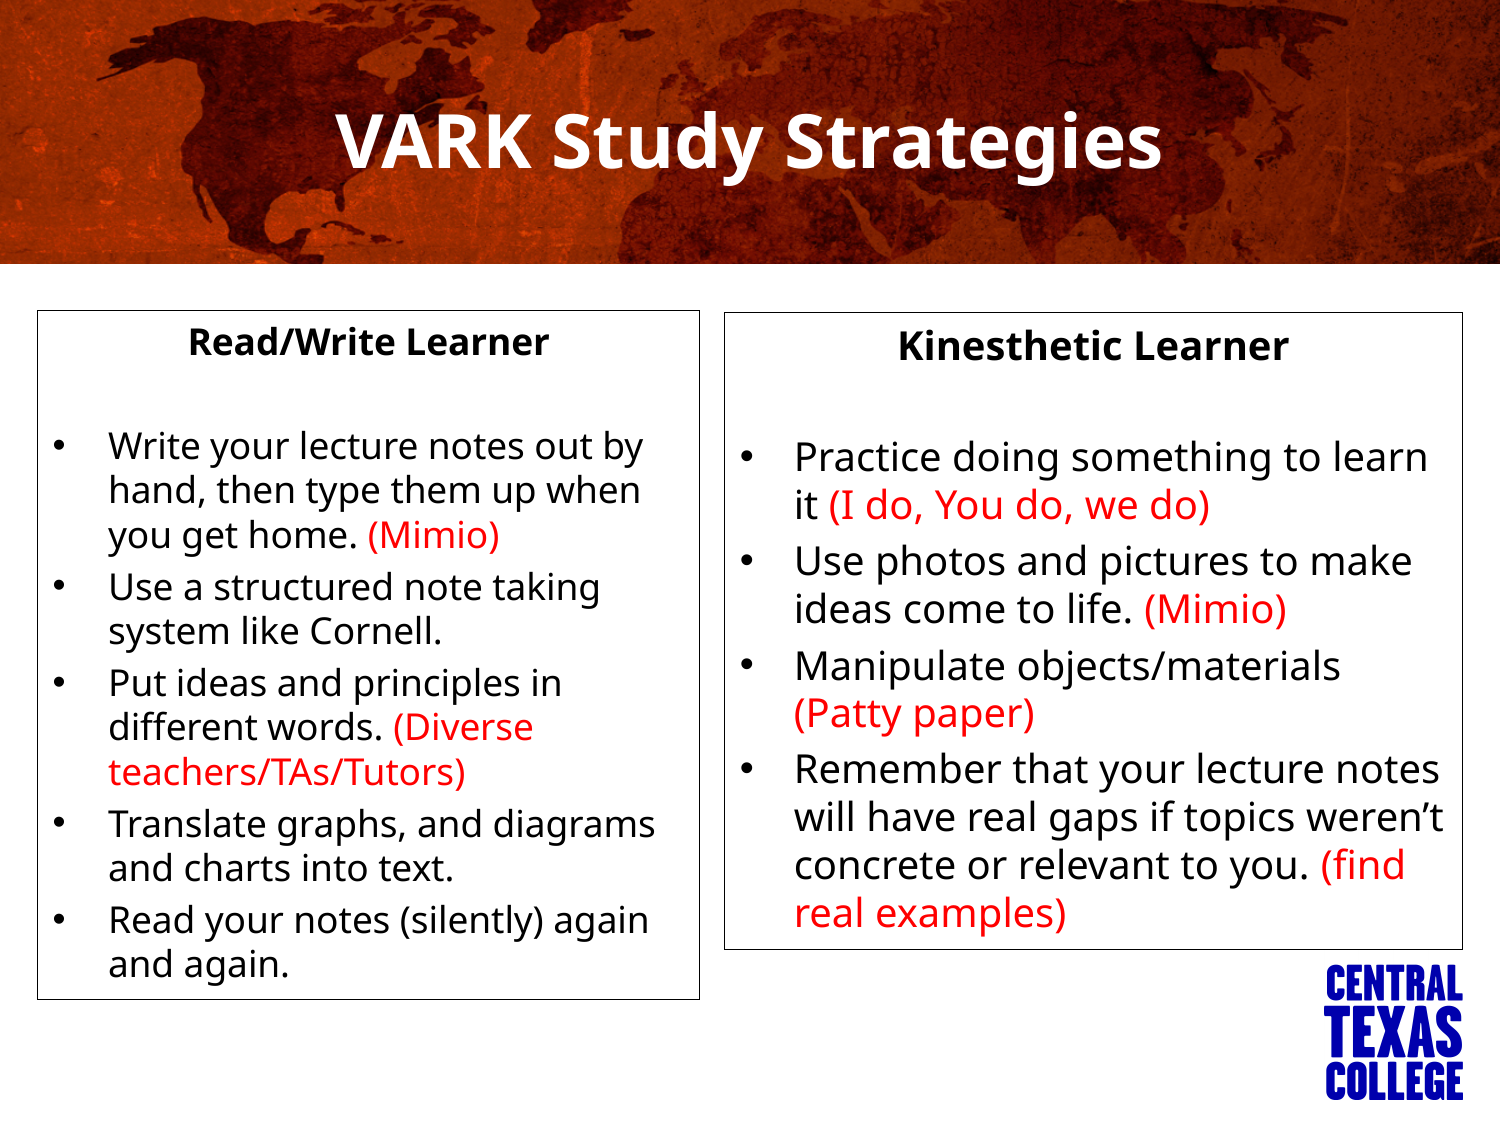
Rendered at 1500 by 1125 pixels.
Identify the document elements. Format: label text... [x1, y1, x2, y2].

title VARK Study Strategies [75, 45, 1425, 233]
picture [0, 0, 1500, 264]
picture [1324, 950, 1463, 1100]
list Read/Write Learner Write your lecture notes out by hand, then type them up when you get home. (Mimio) Use a structured note taking system like Cornell. Put ideas and principles in different words. (Diverse teachers/TAs/Tutors) Translate graphs, and diagrams and charts into text. Read your notes (silently) again and again. [37, 310, 700, 1000]
text_box Kinesthetic Learner Practice doing something to learn it (I do, You do, we do) Use photos and pictures to make ideas come to life. (Mimio) Manipulate objects/materials (Patty paper) Remember that your lecture notes will have real gaps if topics weren’t concrete or relevant to you. (find real examples) [724, 312, 1463, 950]
